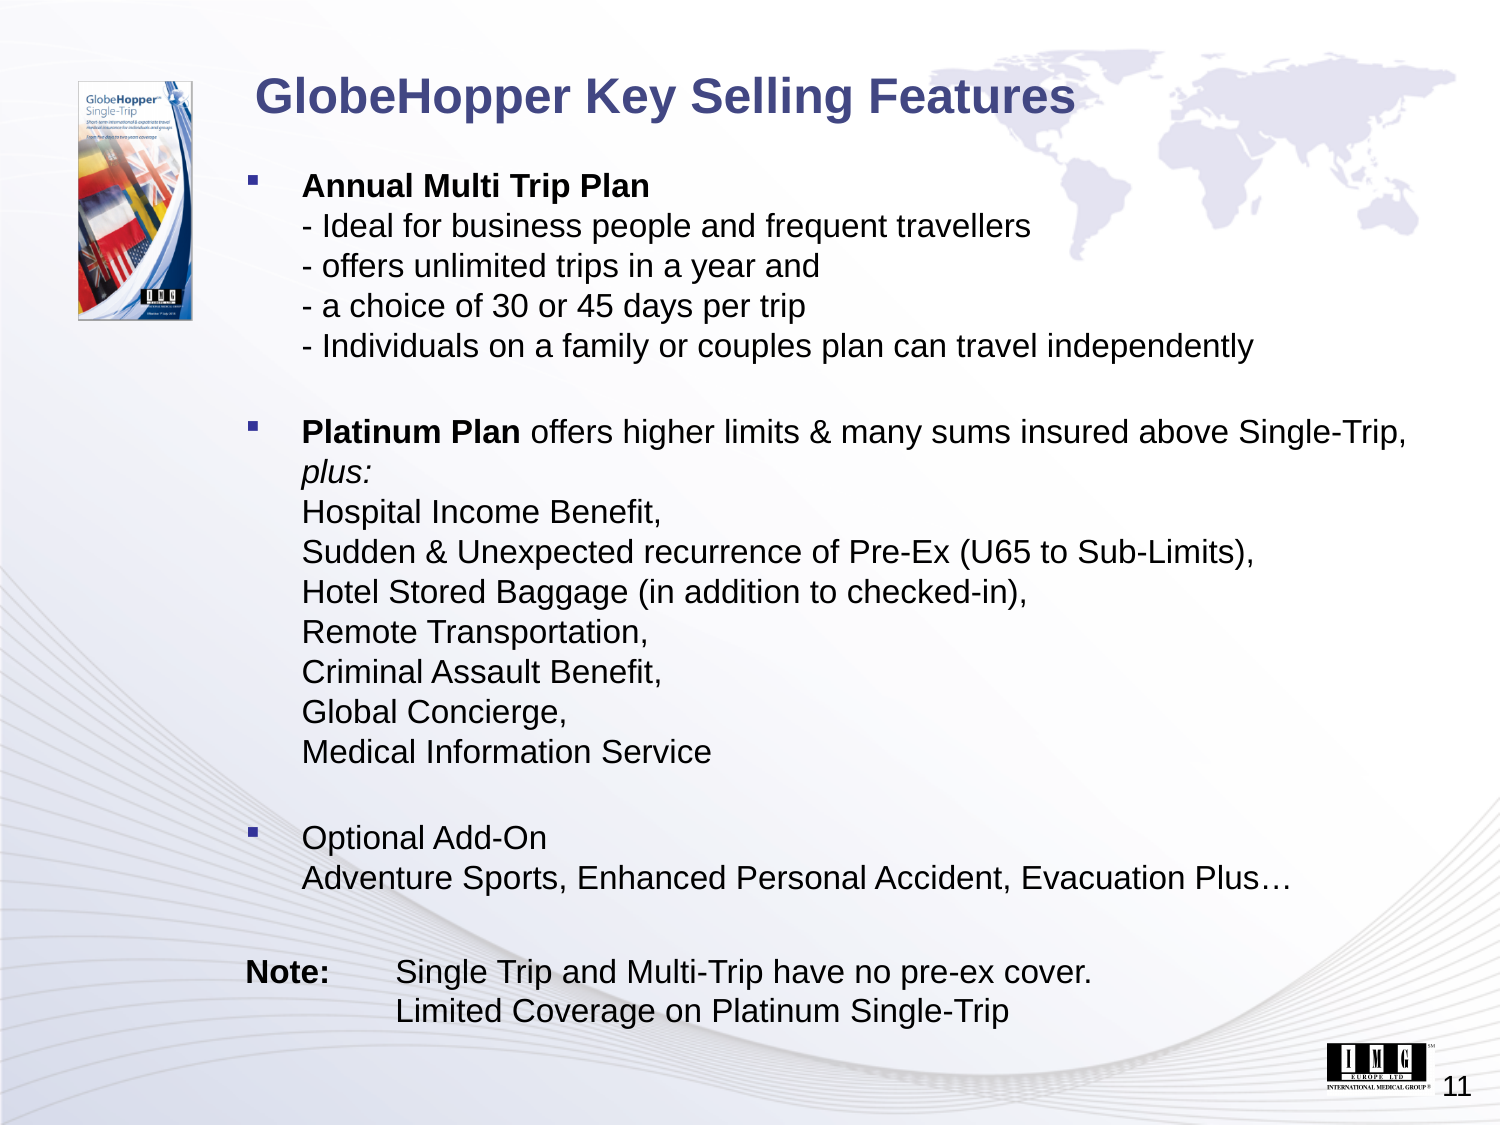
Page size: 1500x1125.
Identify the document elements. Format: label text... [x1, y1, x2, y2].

text_box Annual Multi Trip Plan - Ideal for business people and frequent travellers - offers unlimited trips in a year and - a choice of 30 or 45 days per trip - Individuals on a family or couples plan can travel independently Platinum Plan offers higher limits & many sums insured above Single-Trip, plus: Hospital Income Benefit, Sudden & Unexpected recurrence of Pre-Ex (U65 to Sub-Limits), Hotel Stored Baggage (in addition to checked-in), Remote Transportation, Criminal Assault Benefit, Global Concierge, Medical Information Service Optional Add-On Adventure Sports, Enhanced Personal Accident, Evacuation Plus… Note: Single Trip and Multi-Trip have no pre-ex cover. Limited Coverage on Platinum Single-Trip [230, 157, 1435, 1125]
picture [0, 0, 1500, 1125]
title GlobeHopper Key Selling Features [239, 35, 1500, 153]
slide_number 11 [1435, 1059, 1488, 1125]
